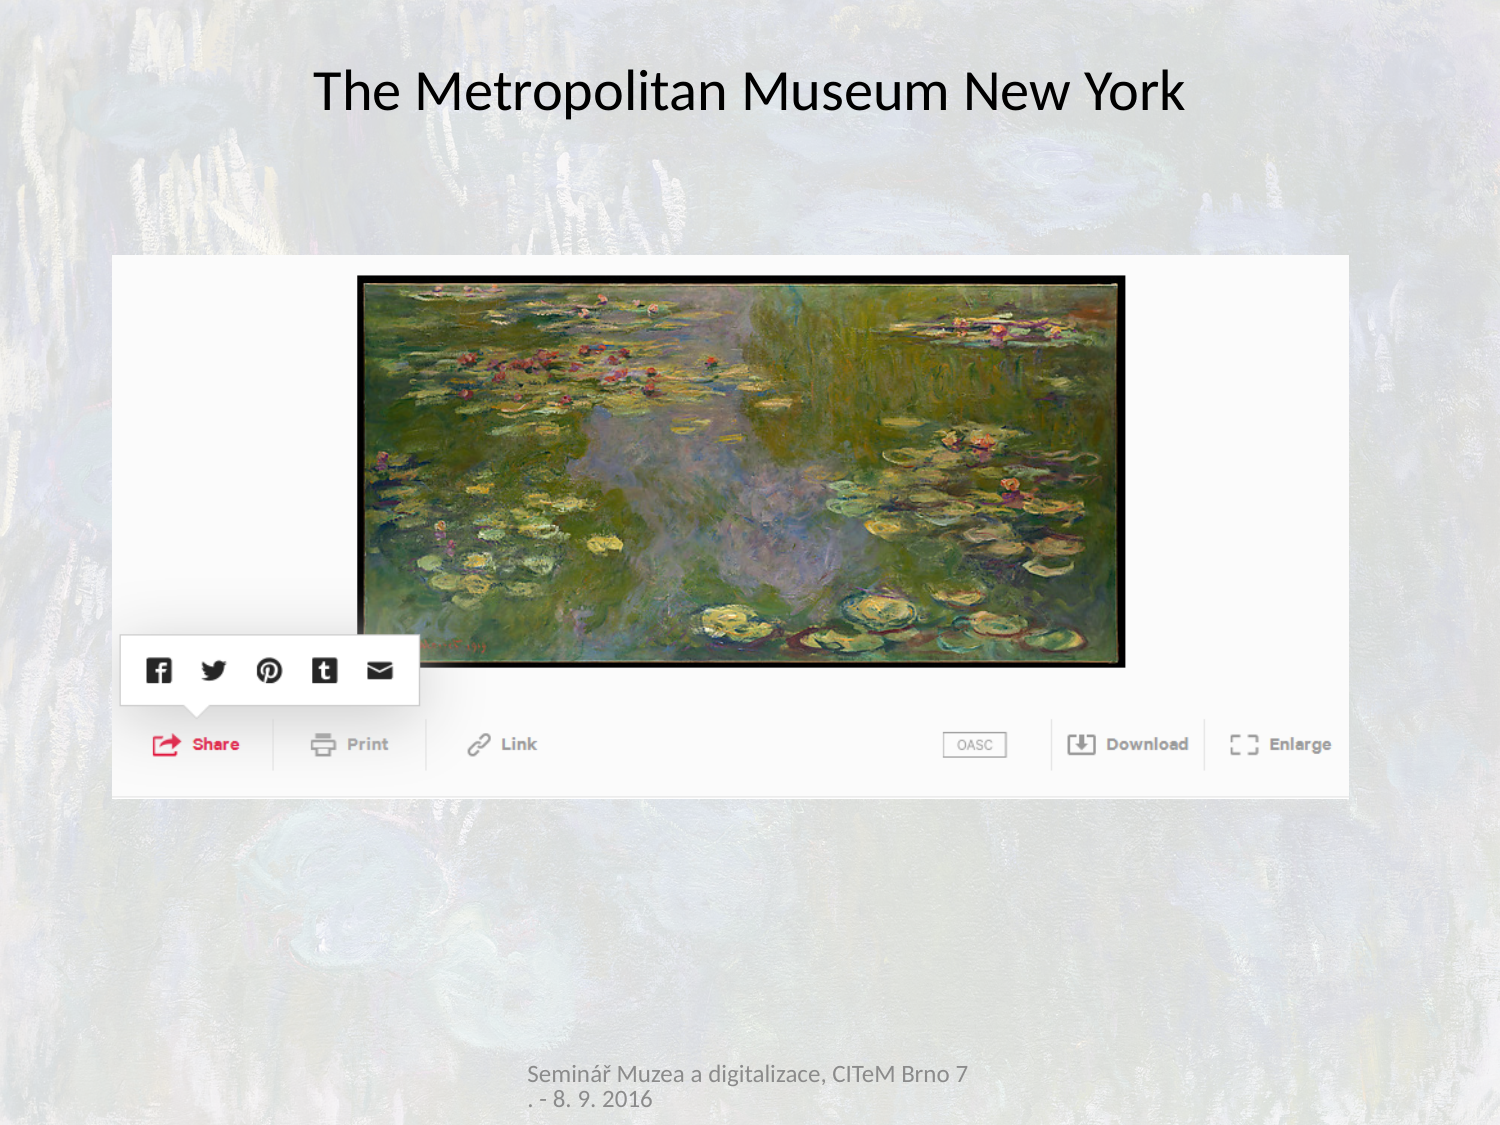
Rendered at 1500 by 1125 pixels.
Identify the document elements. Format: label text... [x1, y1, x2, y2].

text_box The Metropolitan Museum New York [74, 45, 1425, 138]
picture [111, 255, 1350, 799]
footer Seminář Muzea a digitalizace, CITeM Brno 7. - 8. 9. 2016 [512, 1042, 988, 1103]
